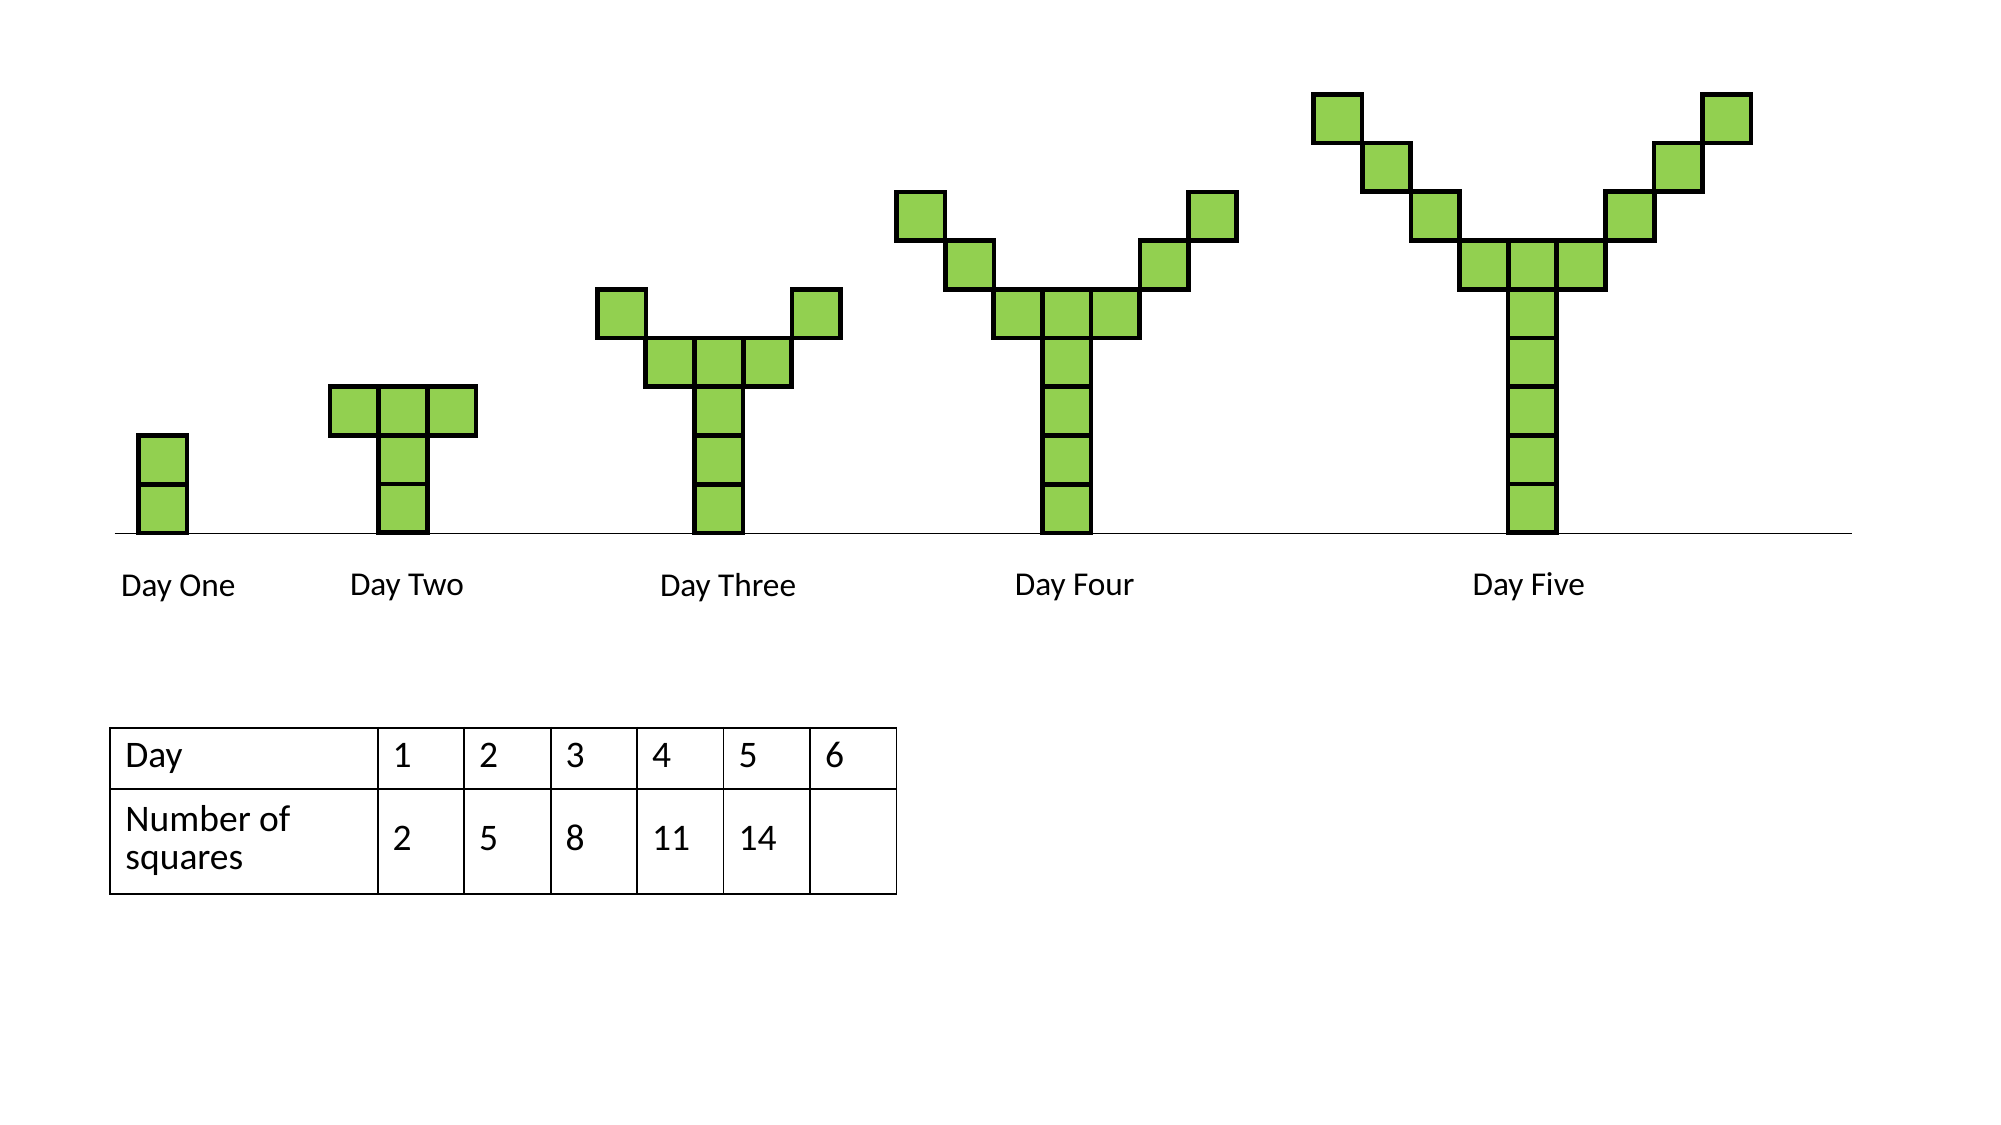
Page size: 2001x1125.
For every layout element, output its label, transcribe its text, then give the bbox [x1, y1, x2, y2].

table_cell 14 [724, 790, 809, 893]
table_header 1 [379, 729, 463, 788]
table_header 5 [724, 729, 809, 788]
table_cell [811, 790, 896, 893]
table_cell 2 [379, 790, 463, 893]
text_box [1313, 94, 1752, 533]
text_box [60, 192, 1852, 611]
table_header 2 [465, 729, 550, 788]
table_cell 8 [552, 790, 636, 893]
table_header Day [111, 729, 377, 788]
table_cell Number of squares [111, 790, 377, 893]
table_cell 11 [638, 790, 723, 893]
table_header 3 [552, 729, 636, 788]
table_header 6 [811, 729, 896, 788]
table_cell 5 [465, 790, 550, 893]
table_header 4 [638, 729, 723, 788]
